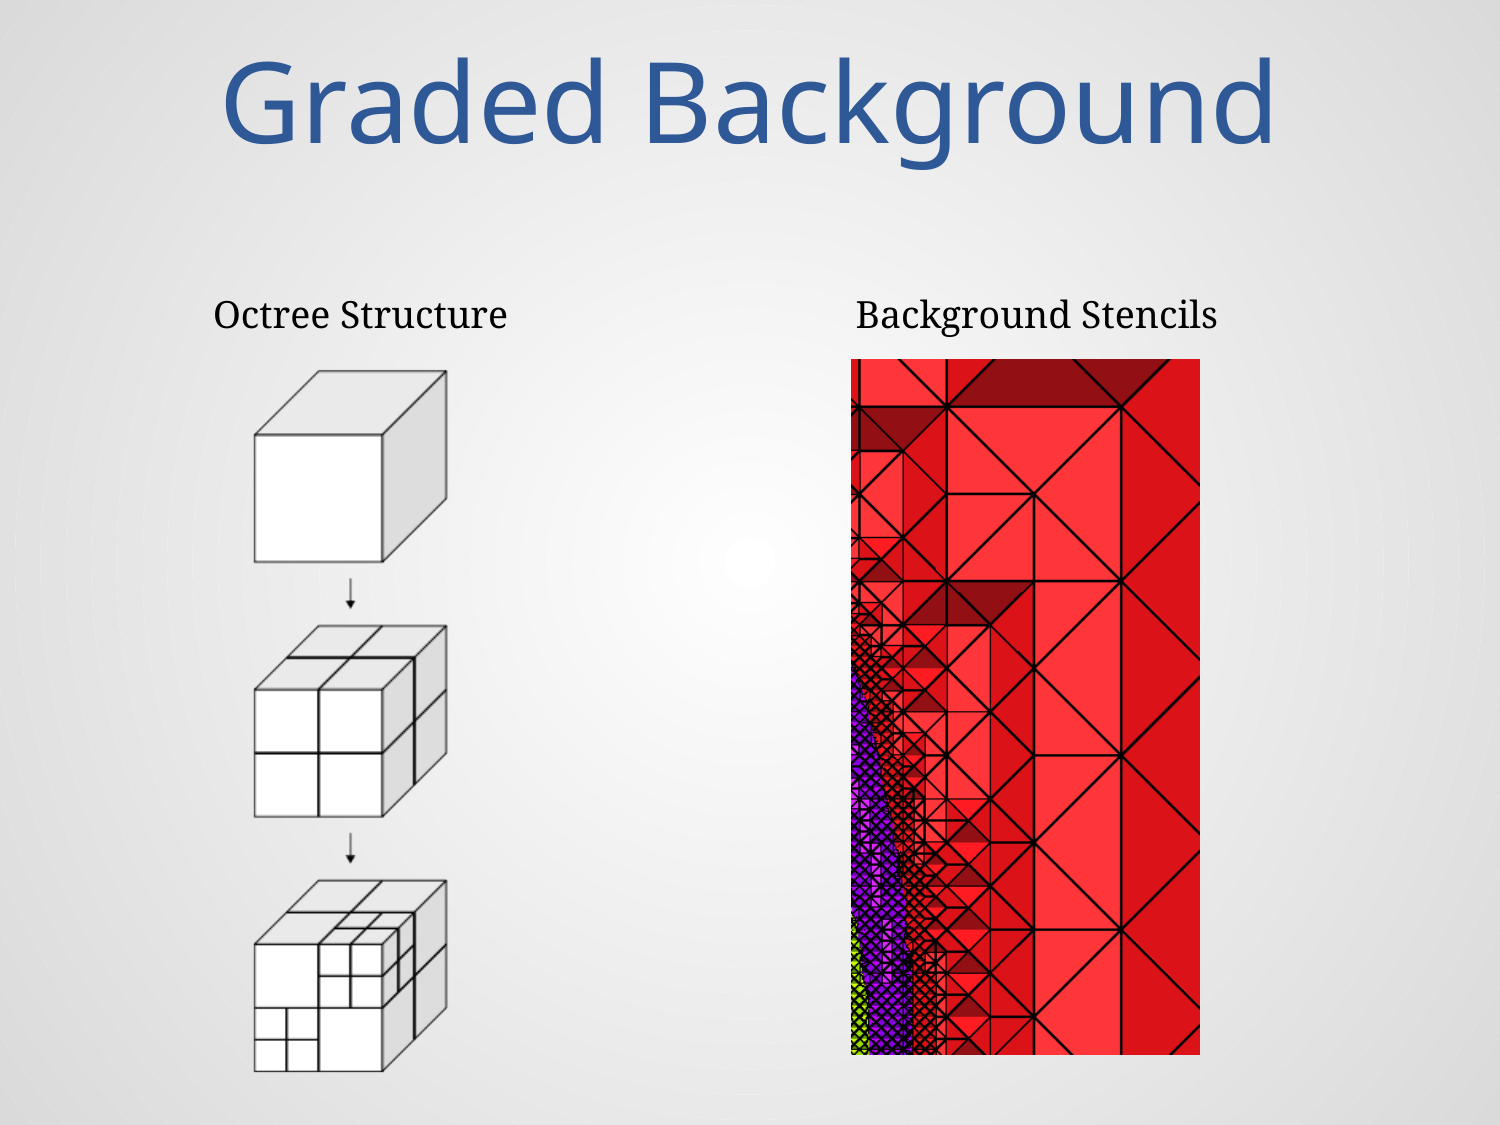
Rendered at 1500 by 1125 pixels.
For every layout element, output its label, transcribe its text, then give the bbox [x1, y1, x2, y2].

picture [241, 359, 469, 1087]
text_box Background Stencils [840, 283, 1234, 343]
picture [851, 359, 1200, 1055]
title Graded Background [75, 0, 1425, 174]
text_box Octree Structure [198, 283, 524, 343]
